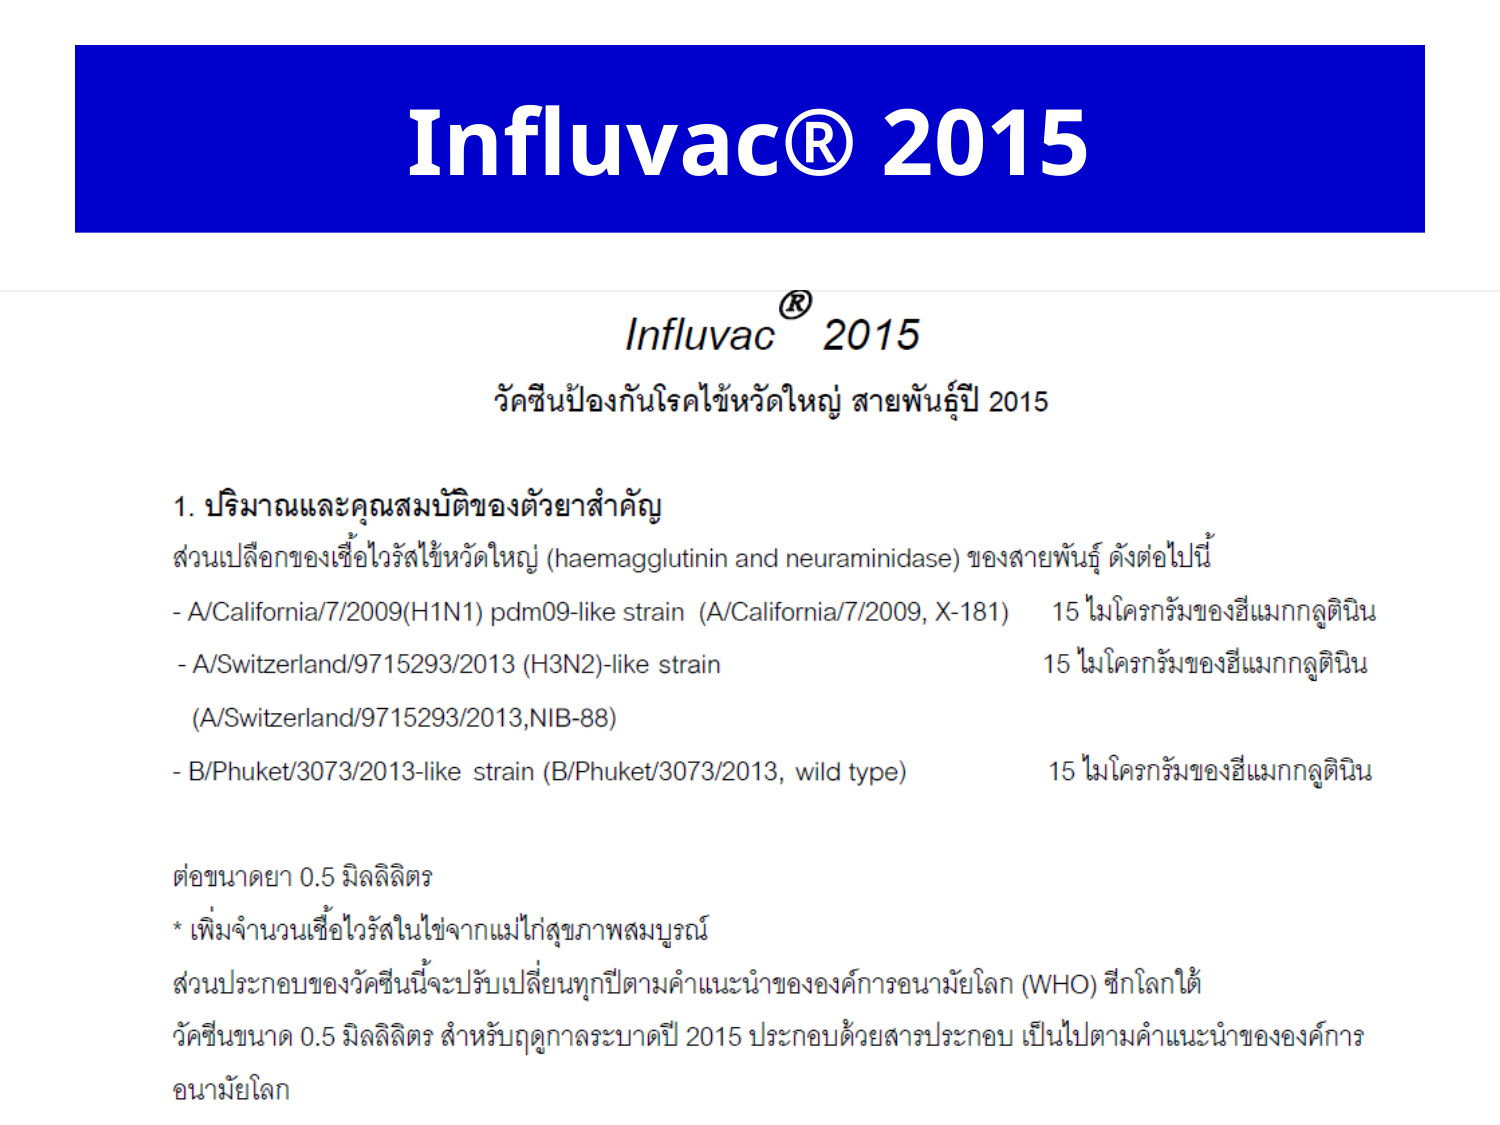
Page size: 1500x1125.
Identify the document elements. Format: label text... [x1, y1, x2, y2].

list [0, 289, 1500, 1101]
title Influvac® 2015 [75, 45, 1425, 233]
